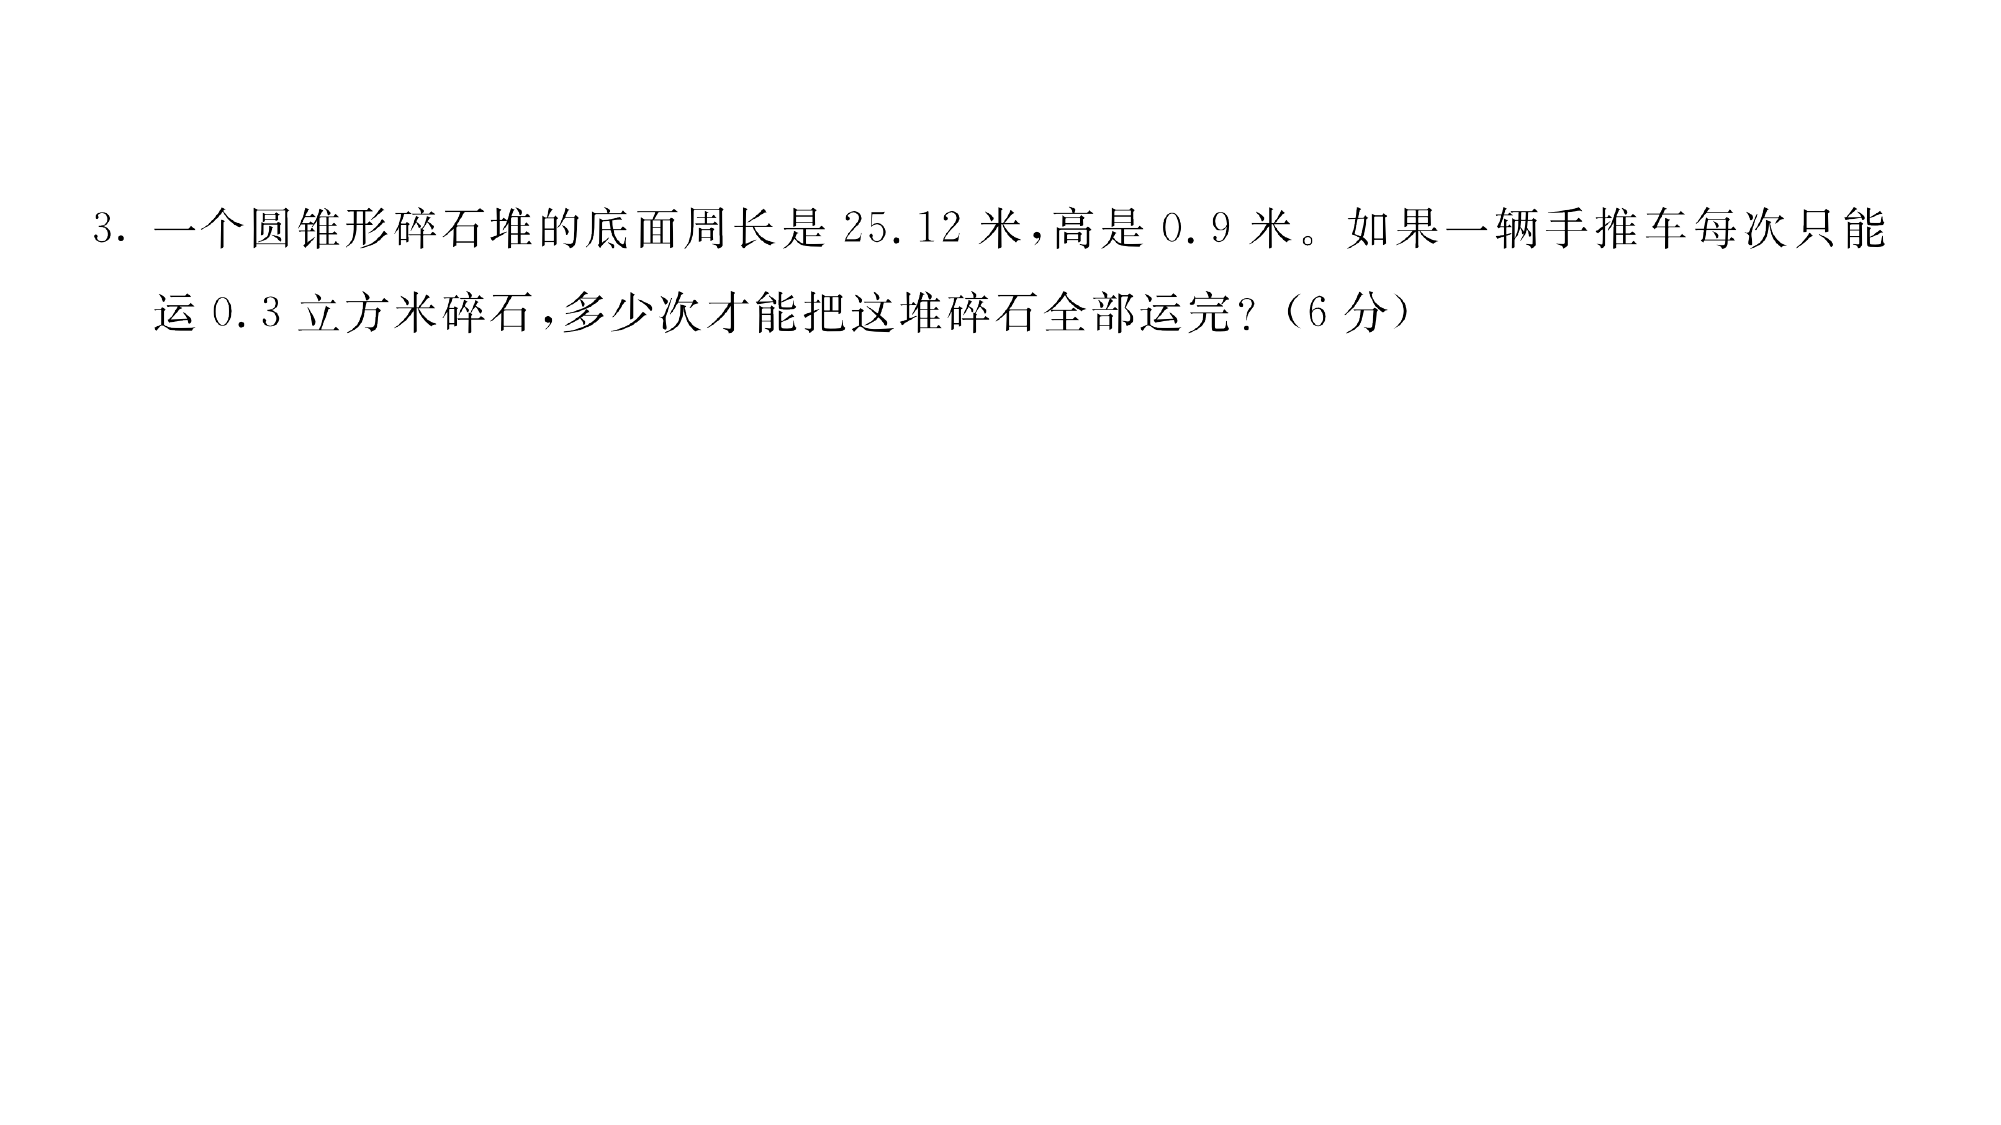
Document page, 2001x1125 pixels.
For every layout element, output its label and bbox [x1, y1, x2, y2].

picture [90, 184, 1981, 658]
